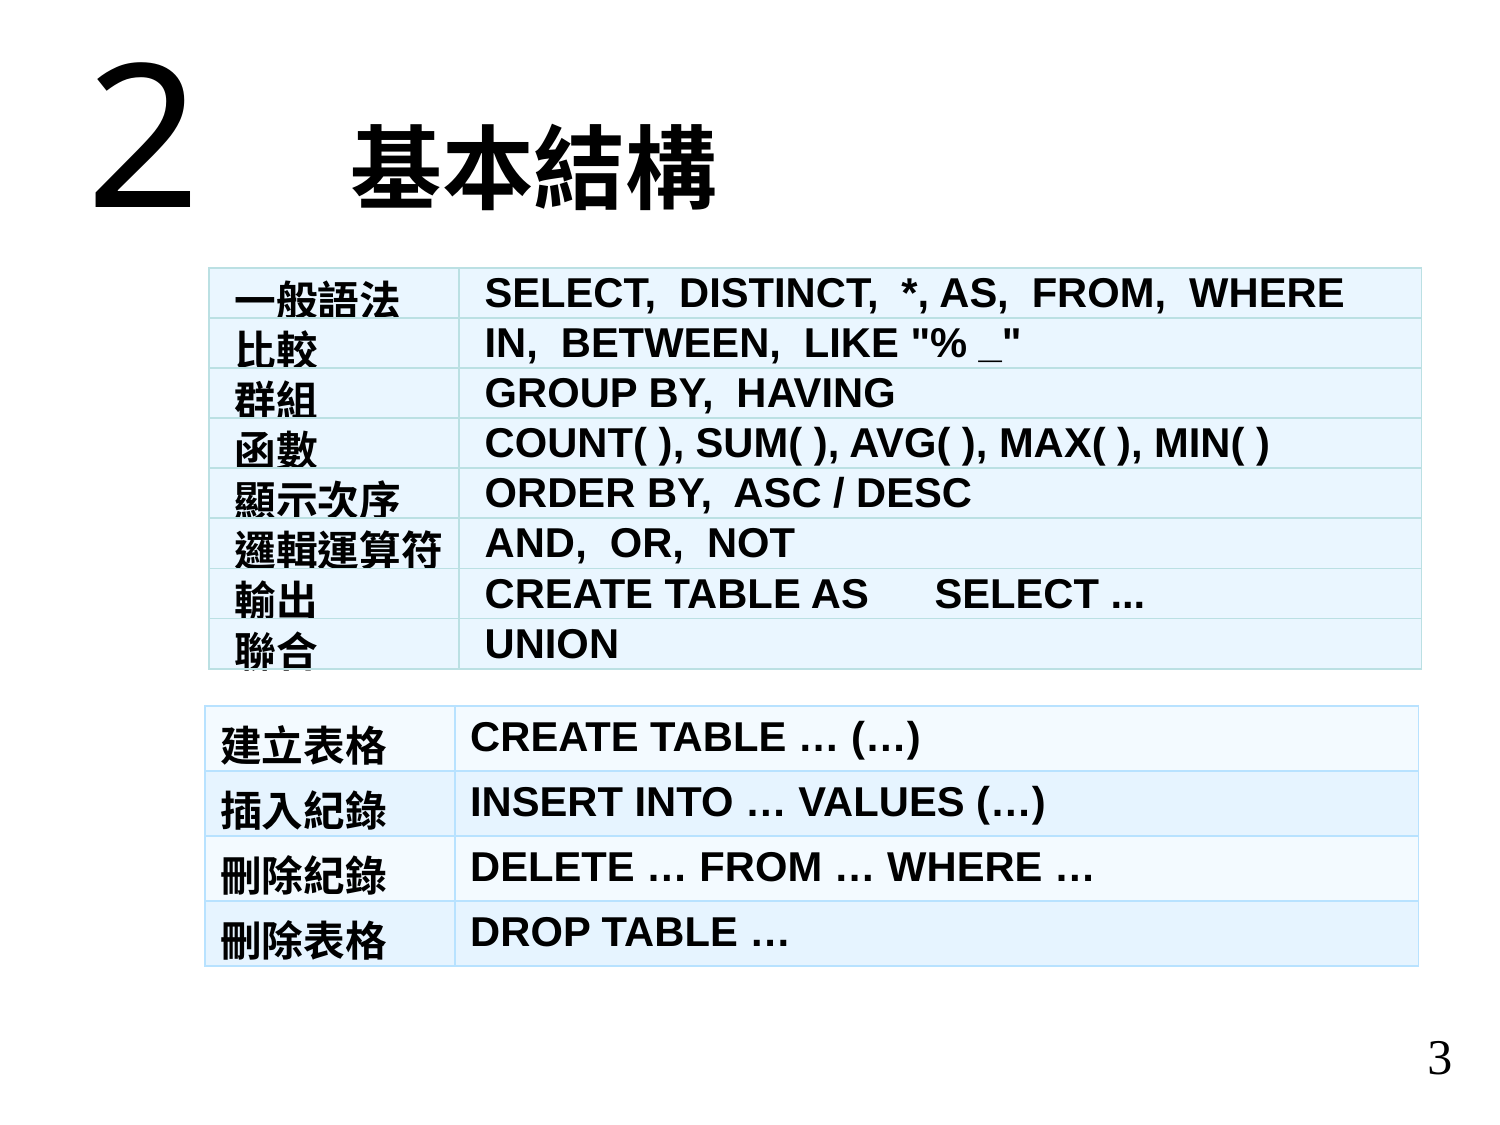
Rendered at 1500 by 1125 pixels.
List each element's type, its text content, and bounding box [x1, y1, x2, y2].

title 基本結構 [238, 86, 844, 229]
table_cell DROP TABLE … [456, 902, 1418, 965]
table_cell 比較 [210, 319, 458, 367]
table_header CREATE TABLE … (…) [456, 707, 1418, 770]
table_cell INSERT INTO … VALUES (…) [456, 772, 1418, 835]
table_cell 顯示次序 [210, 469, 458, 517]
table_header 建立表格 [206, 707, 454, 770]
table_header 一般語法 [210, 269, 458, 317]
table_cell 輸出 [210, 569, 458, 618]
text_box 2 [50, 0, 238, 255]
table_cell 聯合 [210, 619, 458, 668]
table_cell AND, OR, NOT [460, 519, 1421, 568]
table_cell 刪除表格 [206, 902, 454, 965]
table_cell 刪除紀錄 [206, 837, 454, 900]
table_cell CREATE TABLE AS SELECT ... [460, 569, 1421, 618]
slide_number 3 [1154, 1017, 1468, 1093]
table_header SELECT, DISTINCT, *, AS, FROM, WHERE [460, 269, 1421, 317]
table_cell UNION [460, 619, 1421, 668]
table_cell 群組 [210, 369, 458, 417]
table_cell IN, BETWEEN, LIKE "% _" [460, 319, 1421, 367]
table_cell DELETE … FROM … WHERE … [456, 837, 1418, 900]
table_cell 插入紀錄 [206, 772, 454, 835]
table_cell 函數 [210, 419, 458, 467]
table_cell ORDER BY, ASC / DESC [460, 469, 1421, 517]
table_cell COUNT( ), SUM( ), AVG( ), MAX( ), MIN( ) [460, 419, 1421, 467]
table_cell 邏輯運算符 [210, 519, 458, 568]
table_cell GROUP BY, HAVING [460, 369, 1421, 417]
